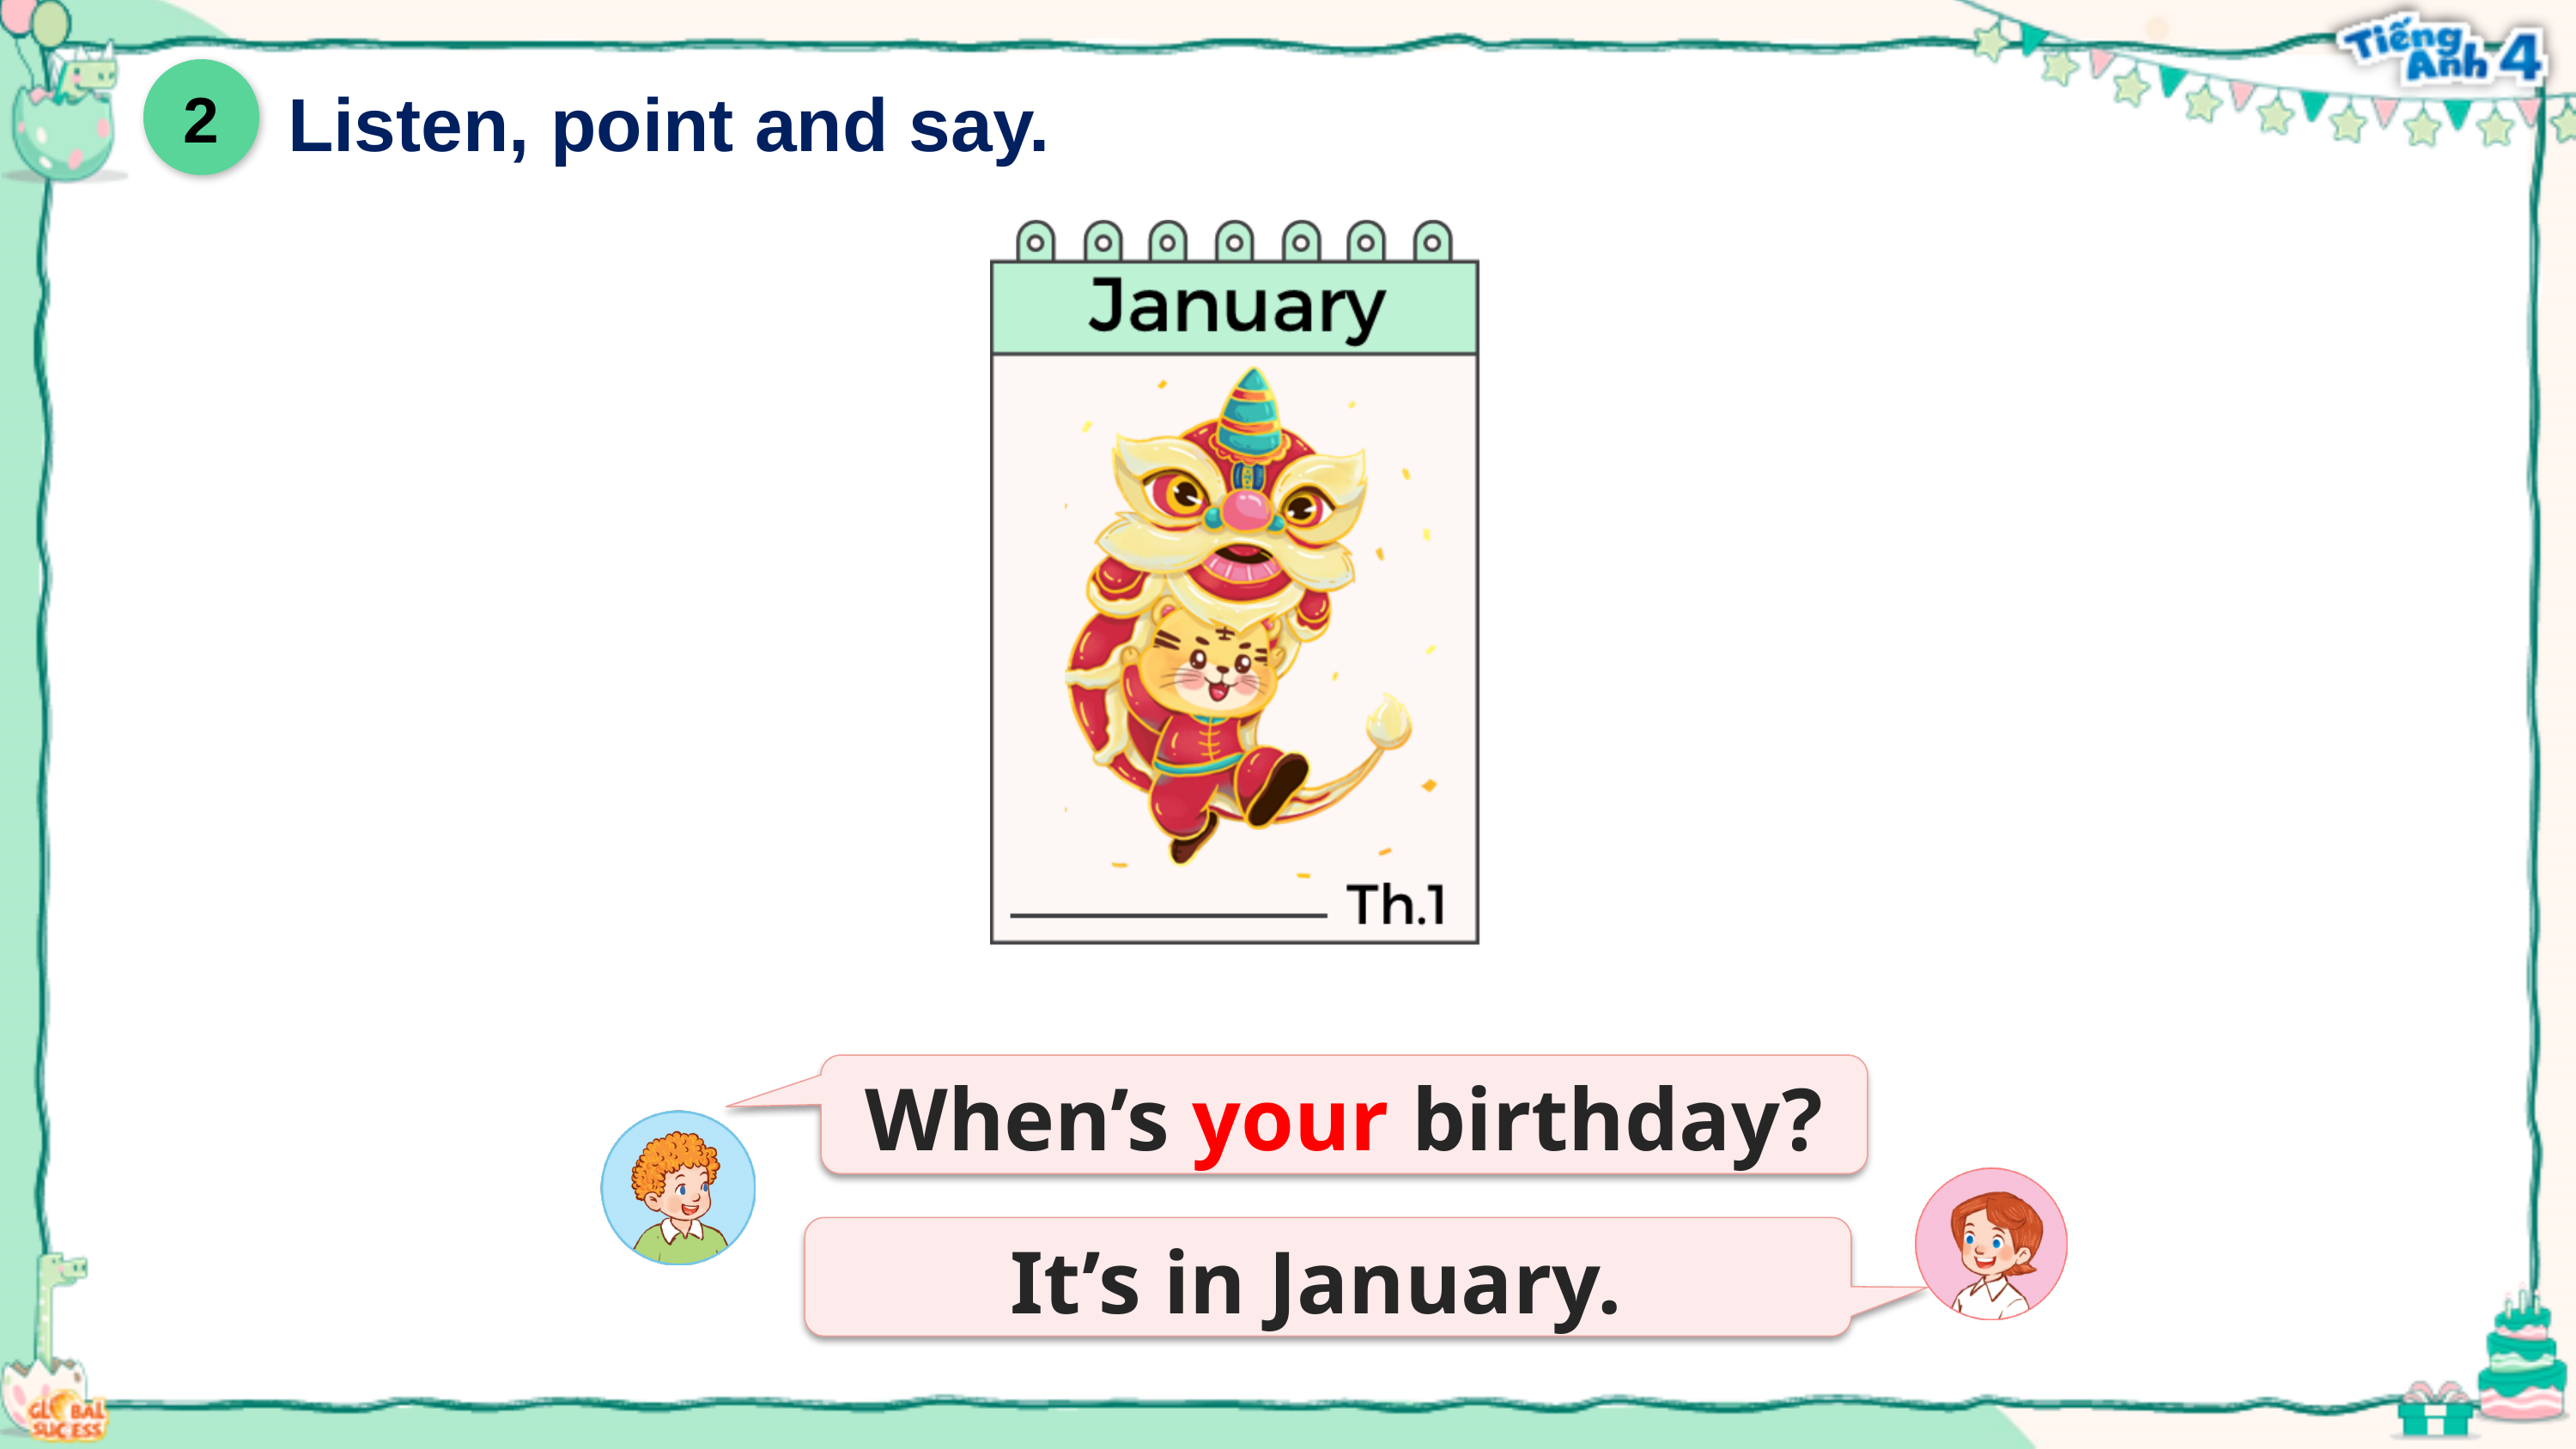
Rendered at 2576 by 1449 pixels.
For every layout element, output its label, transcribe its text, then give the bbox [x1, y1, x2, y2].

picture [0, 0, 2576, 1449]
text_box It’s in January. [804, 1216, 1911, 1337]
text_box Listen, point and say. [268, 66, 1633, 176]
text_box When’s your birthday? [725, 1054, 1868, 1174]
text_box 2 [143, 58, 260, 175]
